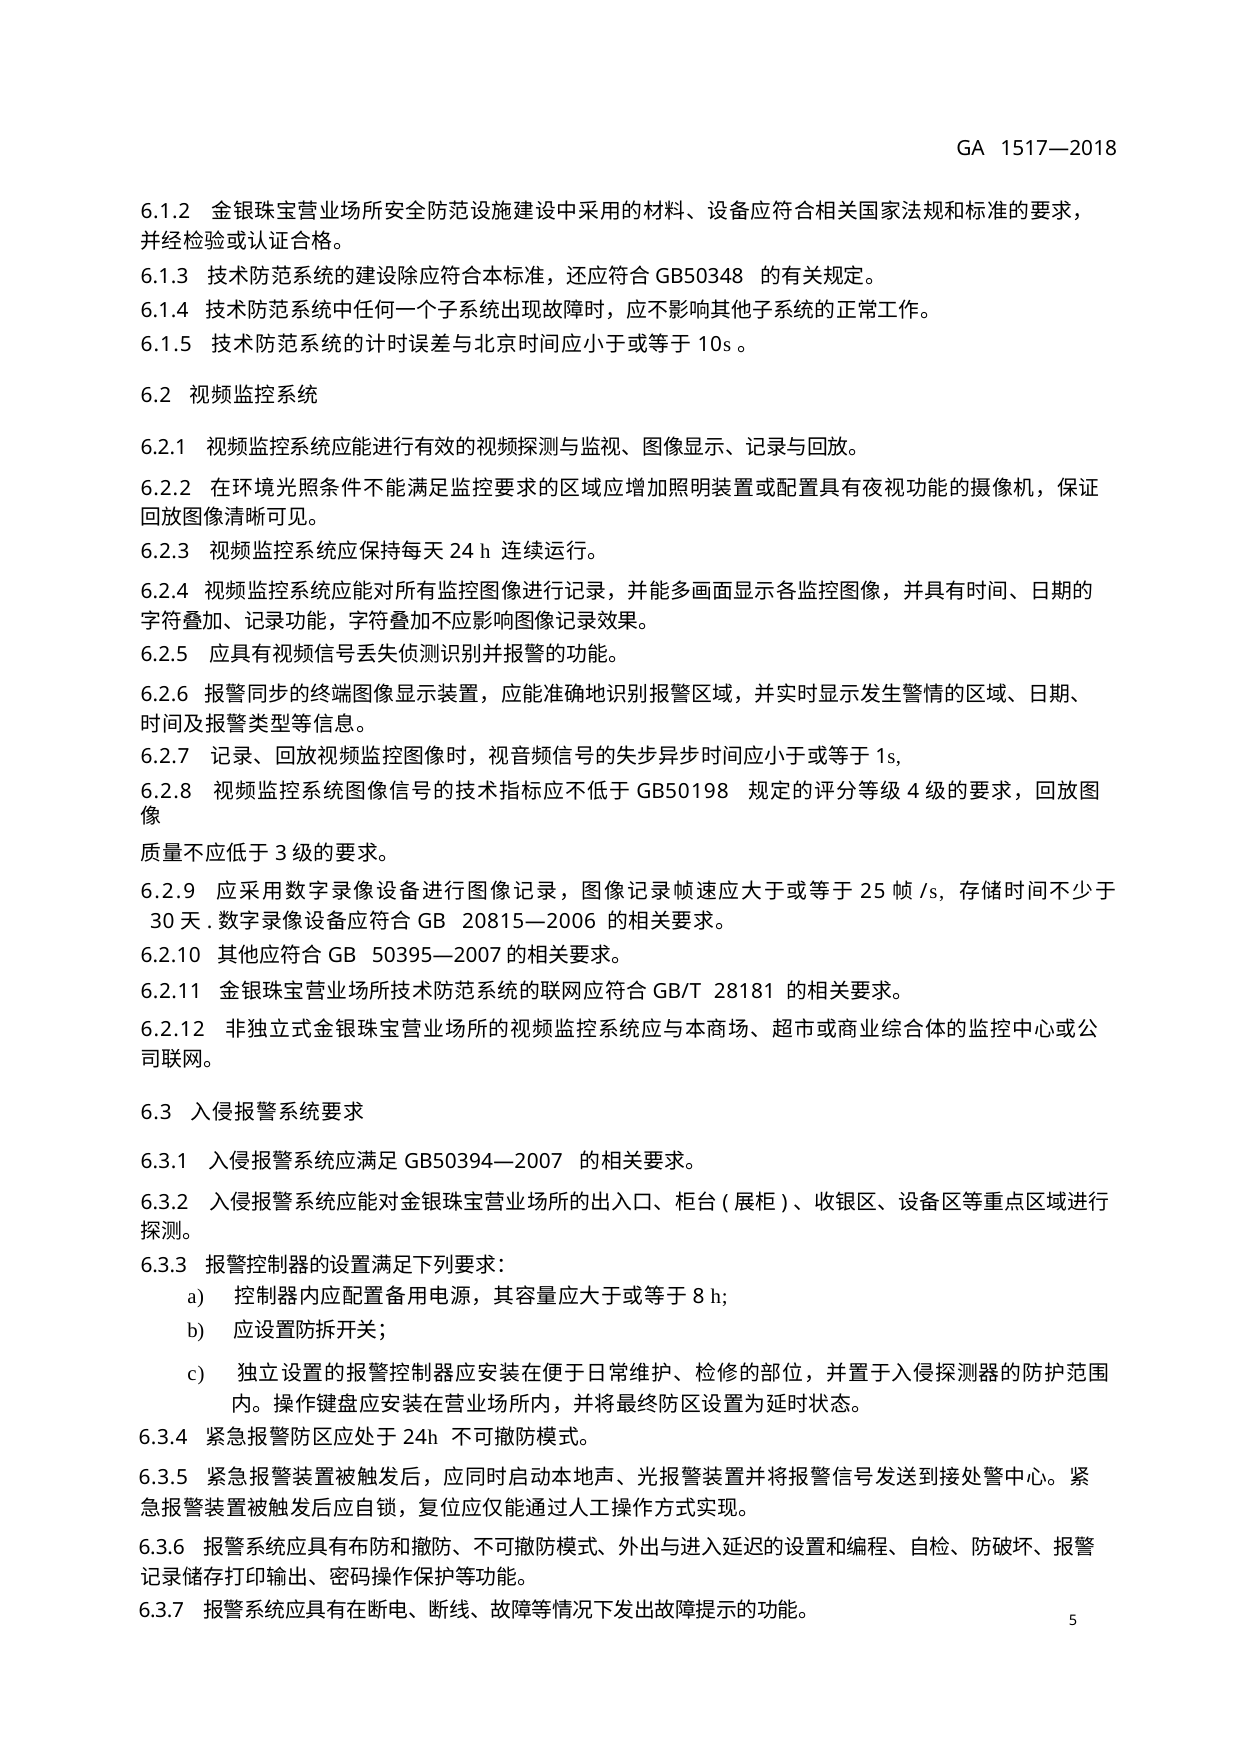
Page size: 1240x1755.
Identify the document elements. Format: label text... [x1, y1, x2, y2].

text_box 5 [1066, 1612, 1078, 1631]
text_box GA 1517—2018 6.1.2 金银珠宝营业场所安全防范设施建设中采用的材料、设备应符合相关国家法规和标准的要求， 并经检验或认证合格。 6.1.3 技术防范系统的建设除应符合本标准，还应符合GB50348 的有关规定。 6.1.4 技术防范系统中任何一个子系统出现故障时，应不影响其他子系统的正常工作。 6.1.5 技术防范系统的计时误差与北京时间应小于或等于10s。 6.2 视频监控系统 6.2.1 视频监控系统应能进行有效的视频探测与监视、图像显示、记录与回放。 6.2.2 在环境光照条件不能满足监控要求的区域应增加照明装置或配置具有夜视功能的摄像机，保证 回放图像清晰可见。 6.2.3 视频监控系统应保持每天24 h 连续运行。 6.2.4 视频监控系统应能对所有监控图像进行记录，并能多画面显示各监控图像，并具有时间、日期的 字符叠加、记录功能，字符叠加不应影响图像记录效果。 6.2.5 应具有视频信号丢失侦测识别并报警的功能。 6.2.6 报警同步的终端图像显示装置，应能准确地识别报警区域，并实时显示发生警情的区域、日期、 时间及报警类型等信息。 6.2.7 记录、回放视频监控图像时，视音频信号的失步异步时间应小于或等于1s, 6.2.8 视频监控系统图像信号的技术指标应不低于GB50198 规定的评分等级4级的要求，回放图像 质量不应低于3级的要求。 6.2.9 应采用数字录像设备进行图像记录，图像记录帧速应大于或等于25帧/s, 存储时间不少于 30天.数字录像设备应符合GB 20815—2006 的相关要求。 6.2.10 其他应符合GB 50395—2007的相关要求。 6.2.11 金银珠宝营业场所技术防范系统的联网应符合GB/T 28181 的相关要求。 6.2.12 非独立式金银珠宝营业场所的视频监控系统应与本商场、超市或商业综合体的监控中心或公 司联网。 6.3 入侵报警系统要求 6.3.1 入侵报警系统应满足GB50394—2007 的相关要求。 6.3.2 入侵报警系统应能对金银珠宝营业场所的出入口、柜台(展柜)、收银区、设备区等重点区域进行 探测。 6.3.3 报警控制器的设置满足下列要求： a) 控制器内应配置备用电源，其容量应大于或等于8 h; b) 应设置防拆开关； c) 独立设置的报警控制器应安装在便于日常维护、检修的部位，并置于入侵探测器的防护范围 内。操作键盘应安装在营业场所内，并将最终防区设置为延时状态。 6.3.4 紧急报警防区应处于24h 不可撤防模式。 6.3.5 紧急报警装置被触发后，应同时启动本地声、光报警装置并将报警信号发送到接处警中心。紧 急报警装置被触发后应自锁，复位应仅能通过人工操作方式实现。 6.3.6 报警系统应具有布防和撤防、不可撤防模式、外出与进入延迟的设置和编程、自检、防破坏、报警 记录储存打印输出、密码操作保护等功能。 6.3.7 报警系统应具有在断电、断线、故障等情况下发出故障提示的功能。 [138, 136, 1120, 1602]
